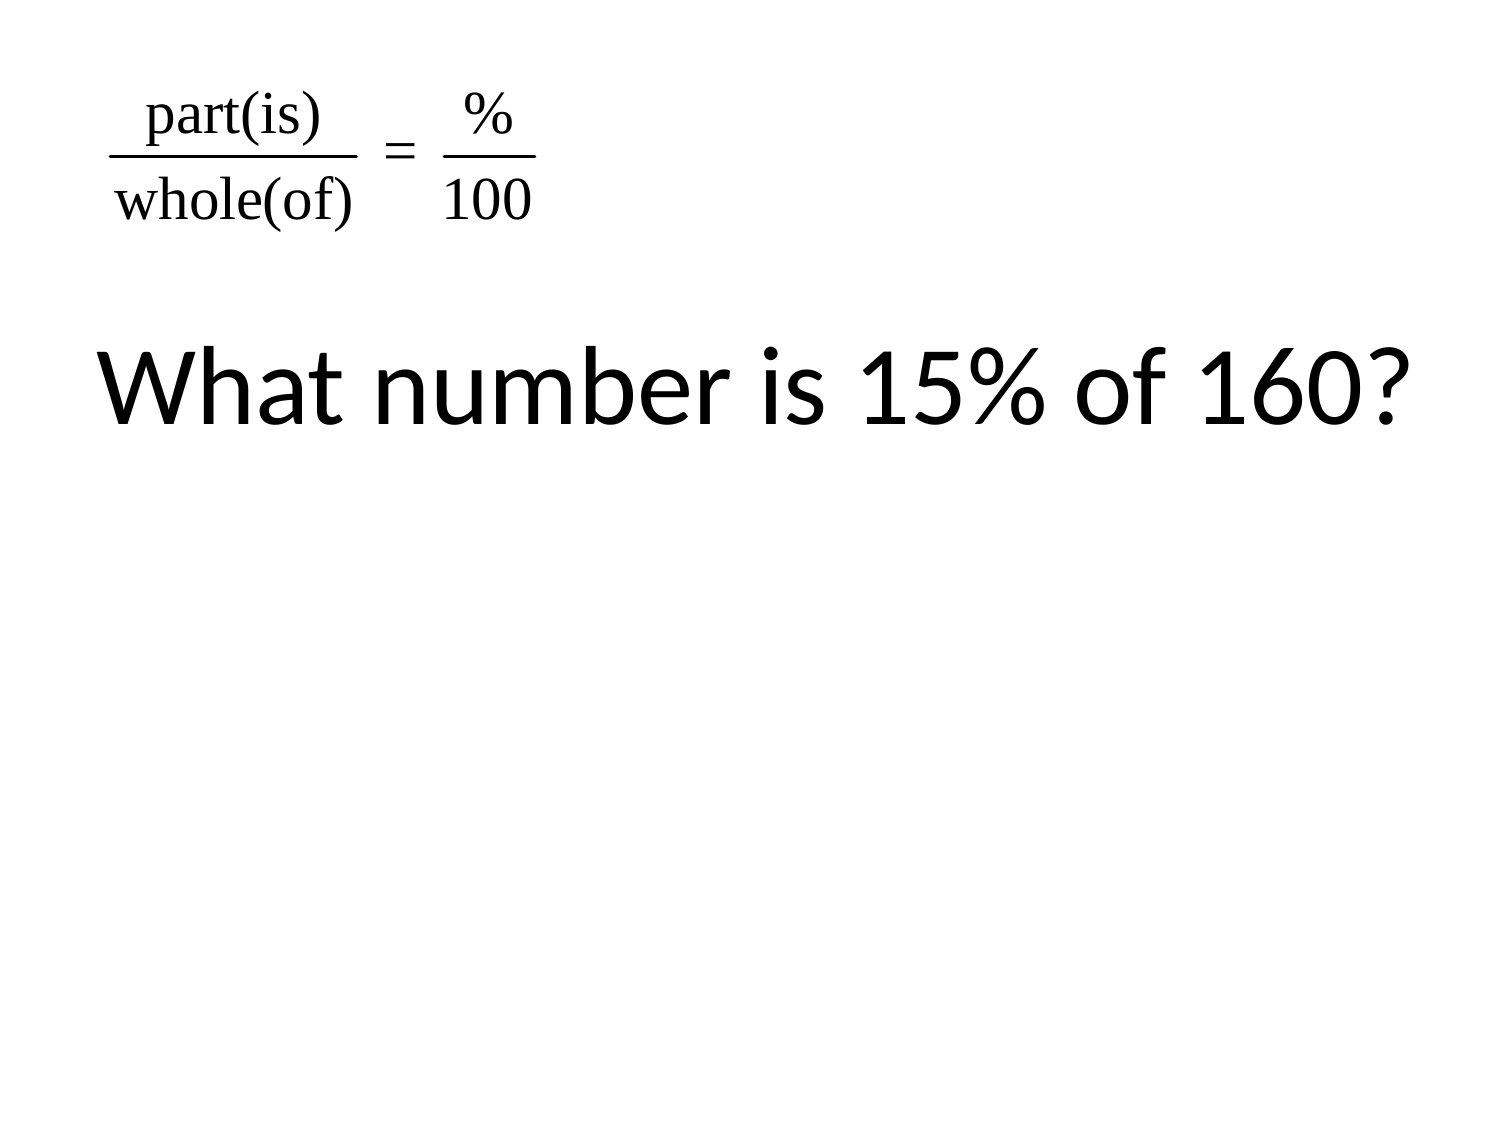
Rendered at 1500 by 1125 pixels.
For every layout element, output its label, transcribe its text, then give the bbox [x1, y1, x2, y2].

title What number is 15% of 160? [50, 258, 1463, 500]
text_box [99, 74, 549, 244]
